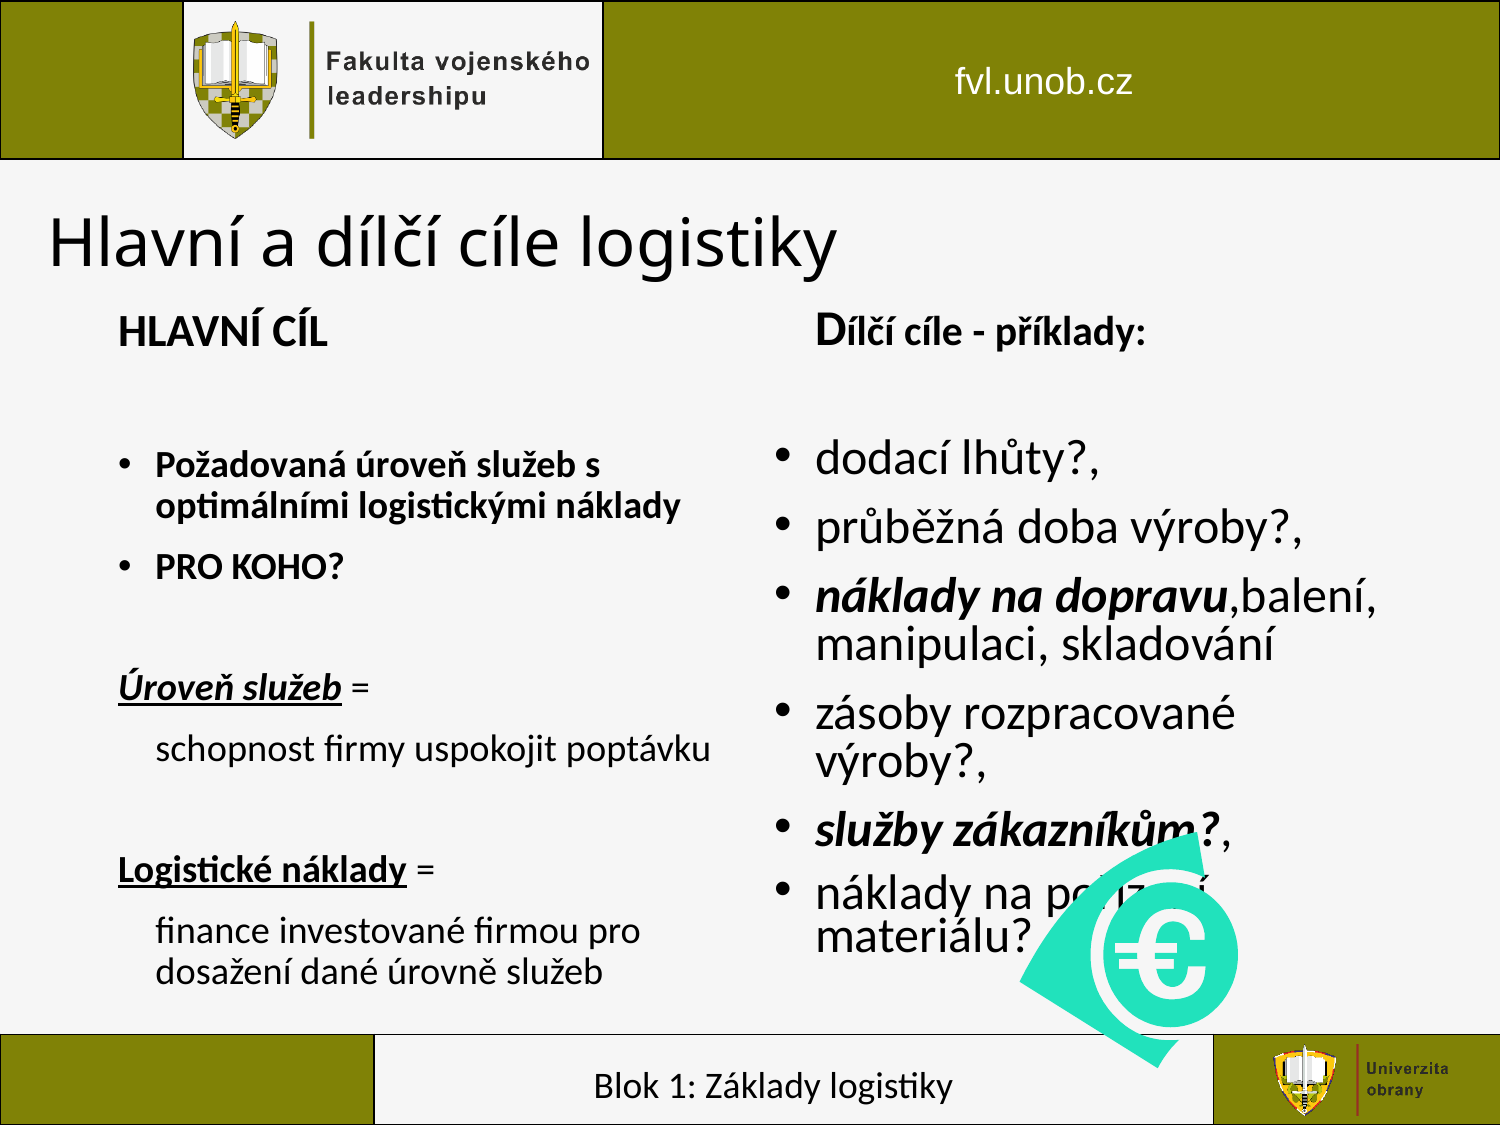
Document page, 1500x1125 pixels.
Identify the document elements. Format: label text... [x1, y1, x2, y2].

list Dílčí cíle - příklady: dodací lhůty?, průběžná doba výroby?, náklady na dopravu,balení, manipulaci, skladování zásoby rozpracované výroby?, služby zákazníkům?, náklady na pořízení materiálu? [759, 299, 1397, 1014]
picture [1273, 1044, 1448, 1116]
title Hlavní a dílčí cíle logistiky [32, 135, 1327, 354]
picture [1019, 831, 1238, 1069]
list HLAVNÍ CÍL Požadovaná úroveň služeb s optimálními logistickými náklady PRO KOHO? Úroveň služeb = schopnost firmy uspokojit poptávku Logistické náklady = finance investované firmou pro dosažení dané úrovně služeb [103, 299, 741, 1014]
text_box Blok 1: Základy logistiky [577, 1053, 970, 1113]
picture [193, 21, 589, 135]
